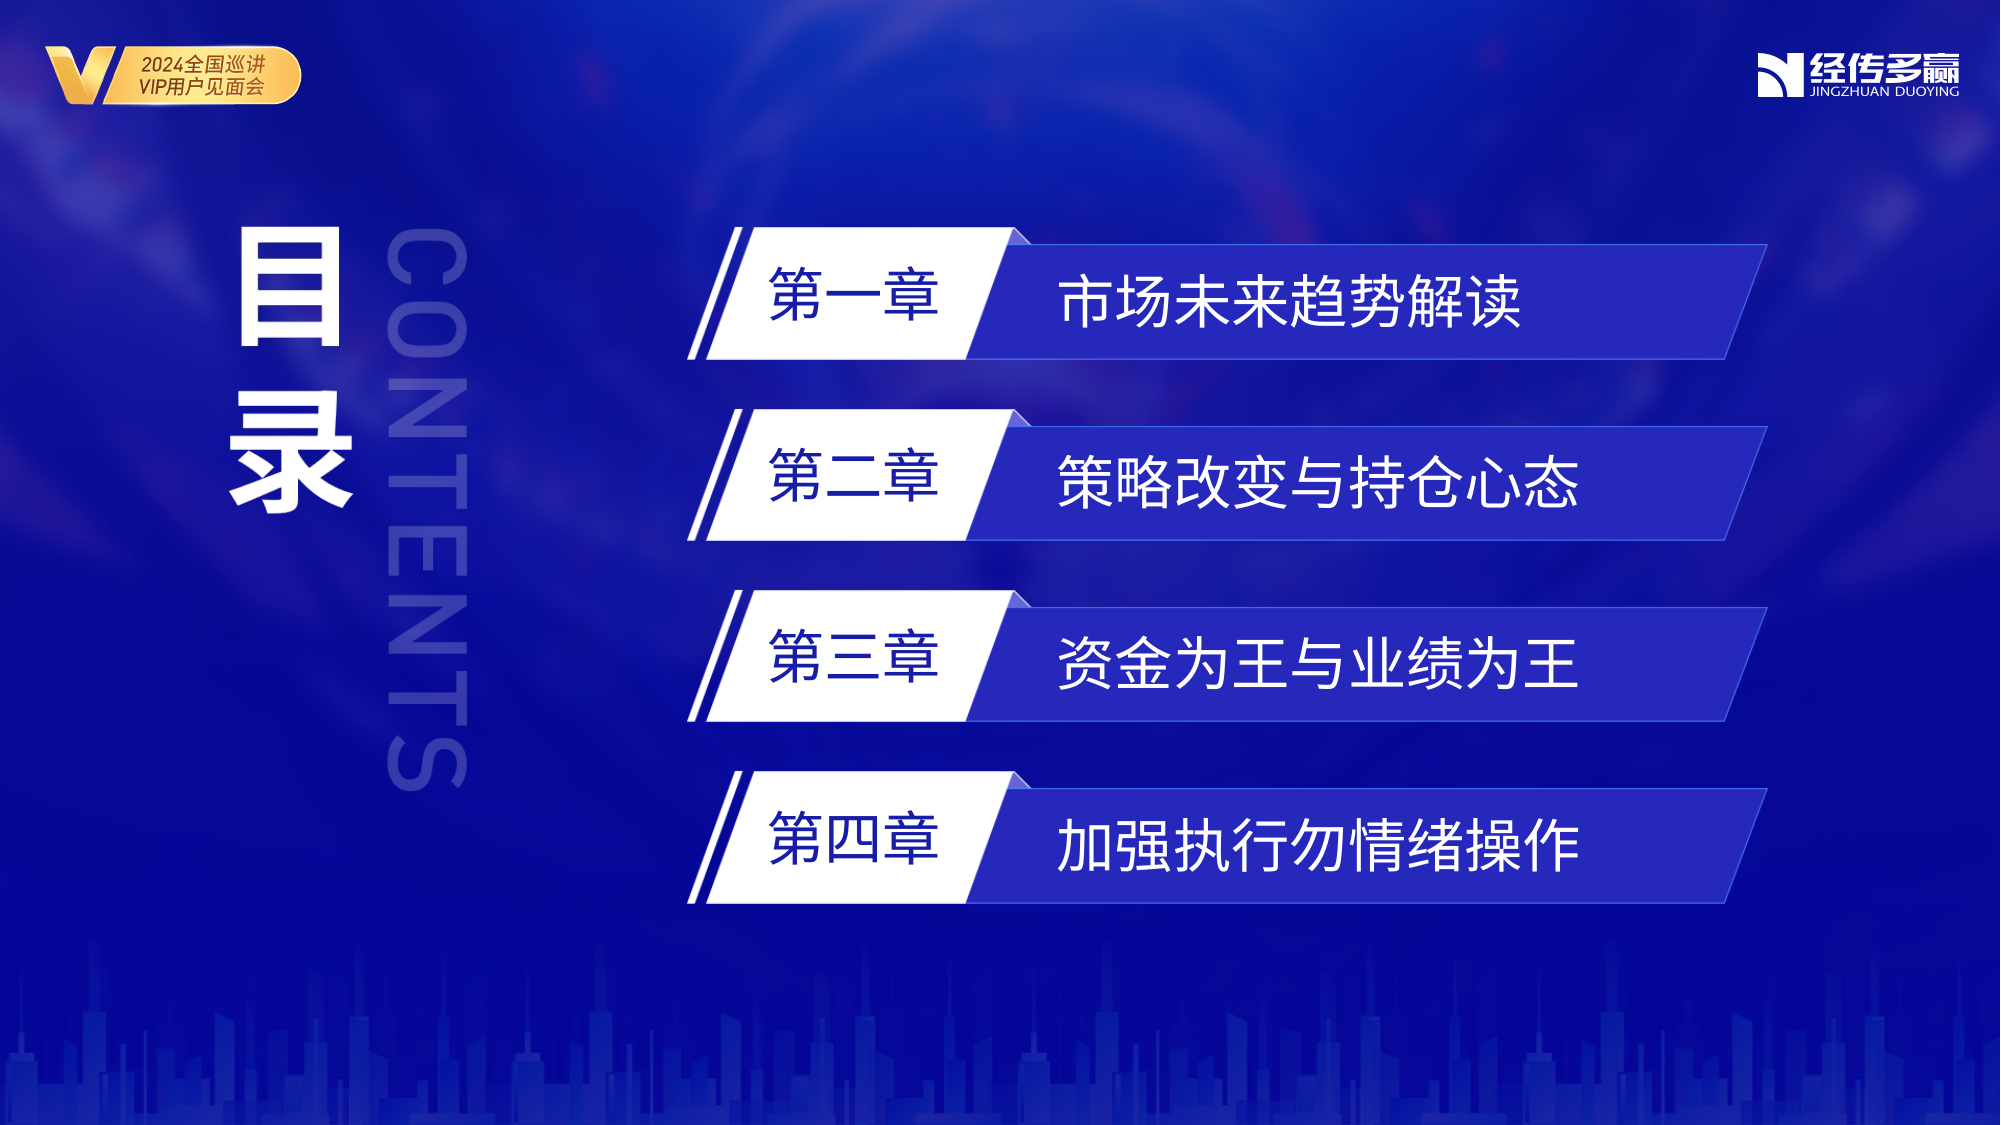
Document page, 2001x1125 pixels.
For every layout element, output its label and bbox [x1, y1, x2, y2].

text_box [686, 770, 1769, 904]
text_box [686, 408, 1769, 541]
picture [0, 0, 2000, 1125]
text_box [686, 589, 1769, 722]
text_box [686, 226, 1769, 360]
